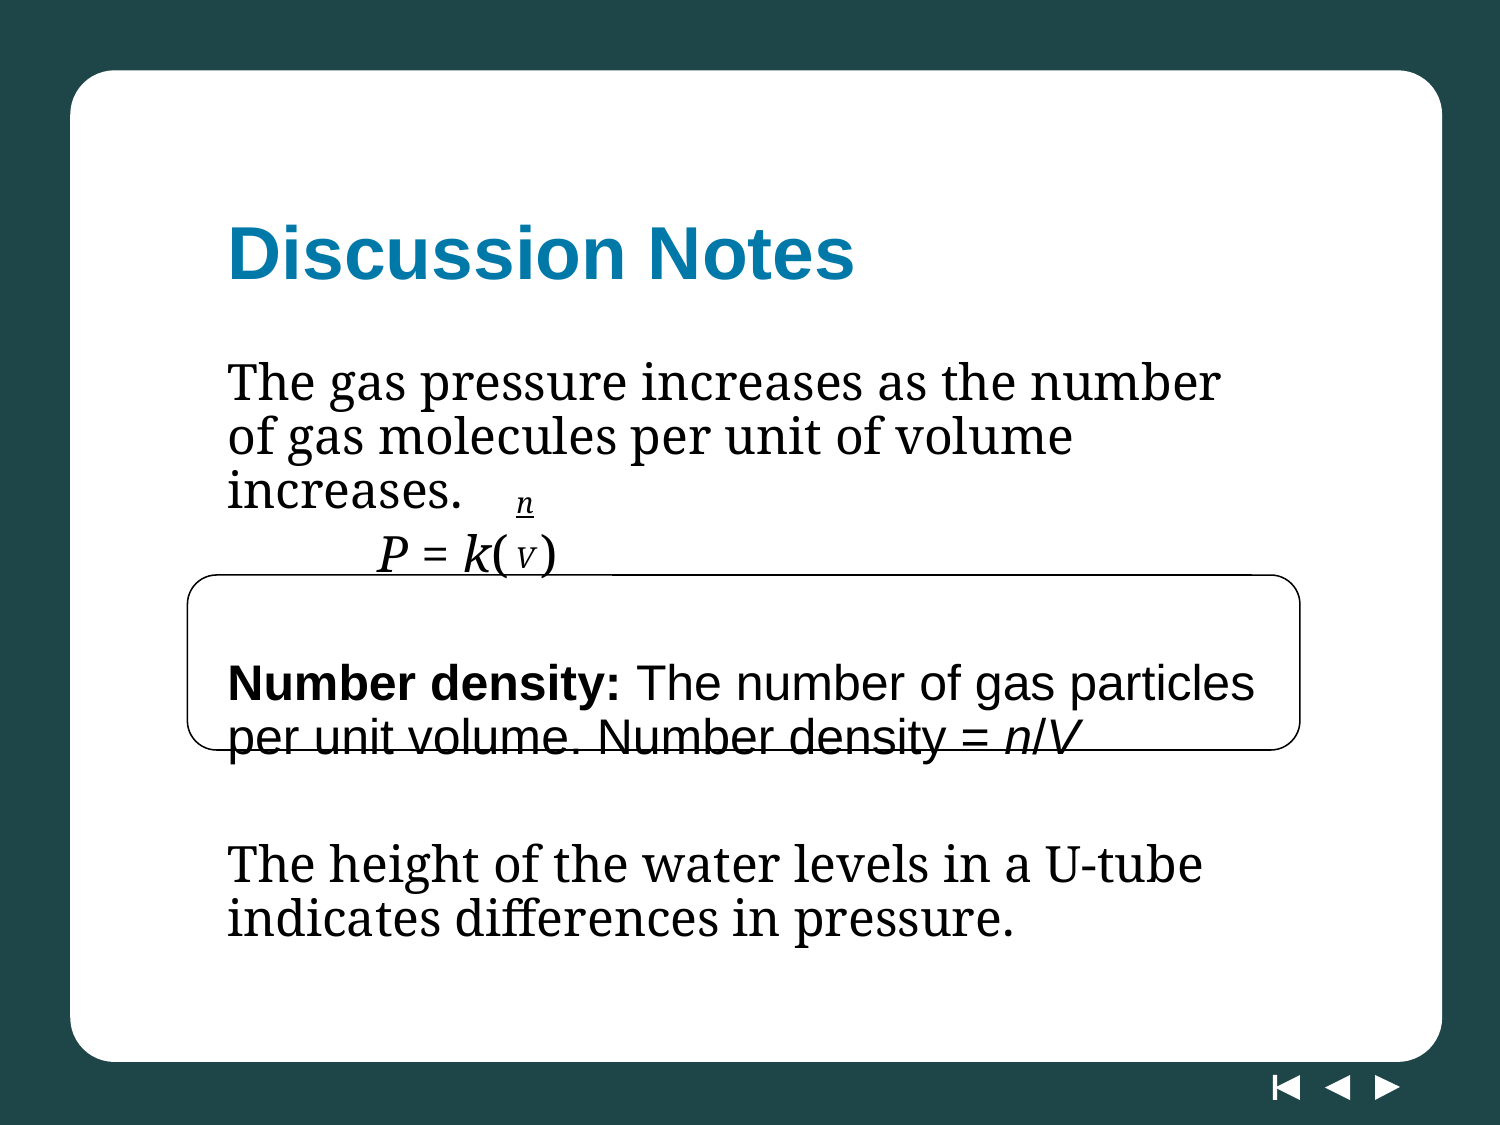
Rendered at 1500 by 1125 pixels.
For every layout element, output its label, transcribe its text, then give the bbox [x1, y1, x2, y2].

text_box n V [500, 449, 550, 574]
list The gas pressure increases as the number of gas molecules per unit of volume increases. P = k( ) Number density: The number of gas particles per unit volume. Number density = n/V The height of the water levels in a U-tube indicates differences in pressure. [212, 350, 1288, 580]
title Discussion Notes [212, 174, 1425, 325]
text_box [187, 574, 1300, 751]
list The gas pressure increases as the number of gas molecules per unit of volume increases. P = k( ) Number density: The number of gas particles per unit volume. Number density = n/V The height of the water levels in a U-tube indicates differences in pressure. [212, 745, 1288, 950]
